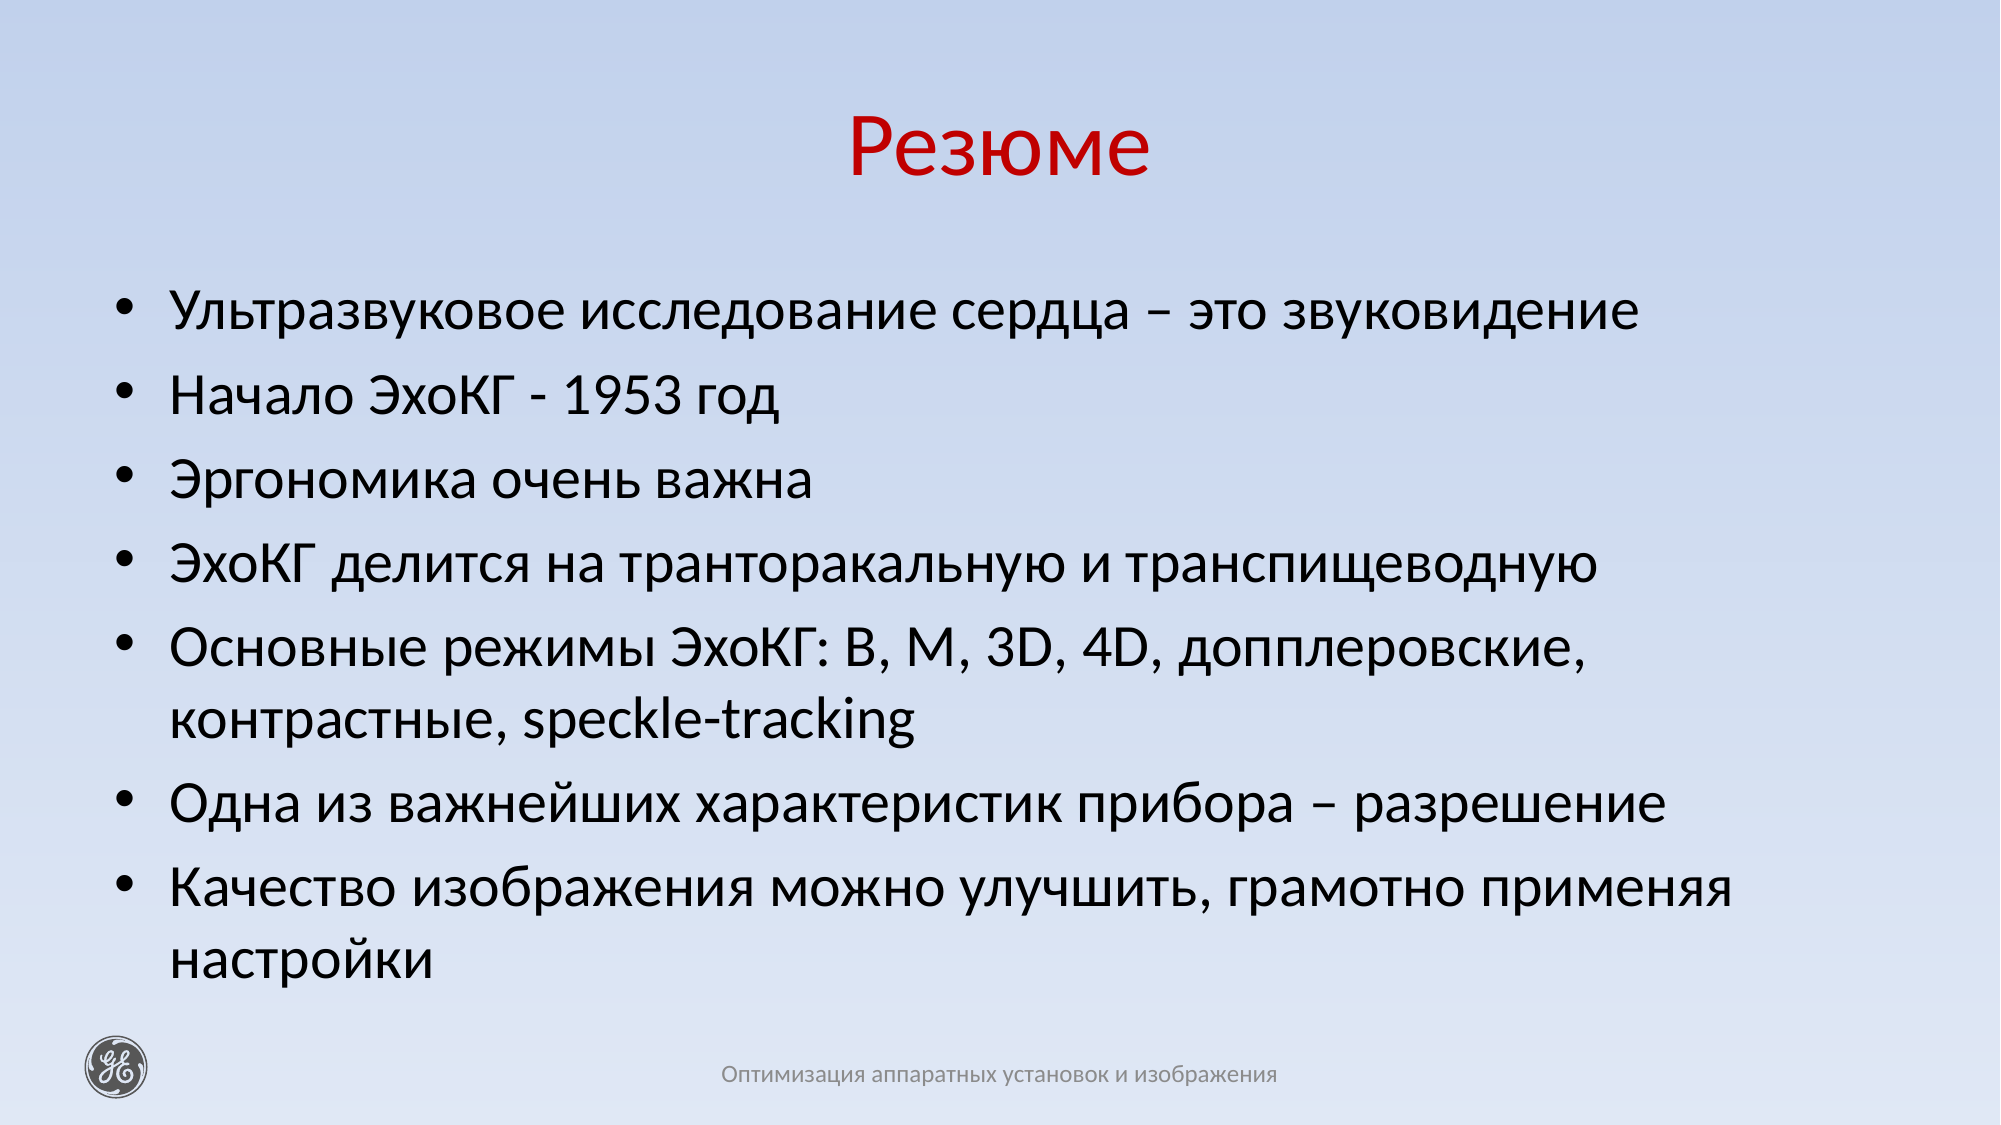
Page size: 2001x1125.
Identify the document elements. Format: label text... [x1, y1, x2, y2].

list Ультразвуковое исследование сердца – это звуковидение Начало ЭхоКГ - 1953 год Эргономика очень важна ЭхоКГ делится на транторакальную и транспищеводную Основные режимы ЭхоКГ: В, М, 3D, 4D, допплеровские, контрастные, speckle-tracking Одна из важнейших характеристик прибора – разрешение Качество изображения можно улучшить, грамотно применяя настройки [99, 262, 1900, 1005]
footer Оптимизация аппаратных установок и изображения [683, 1042, 1317, 1103]
title Резюме [99, 45, 1900, 233]
